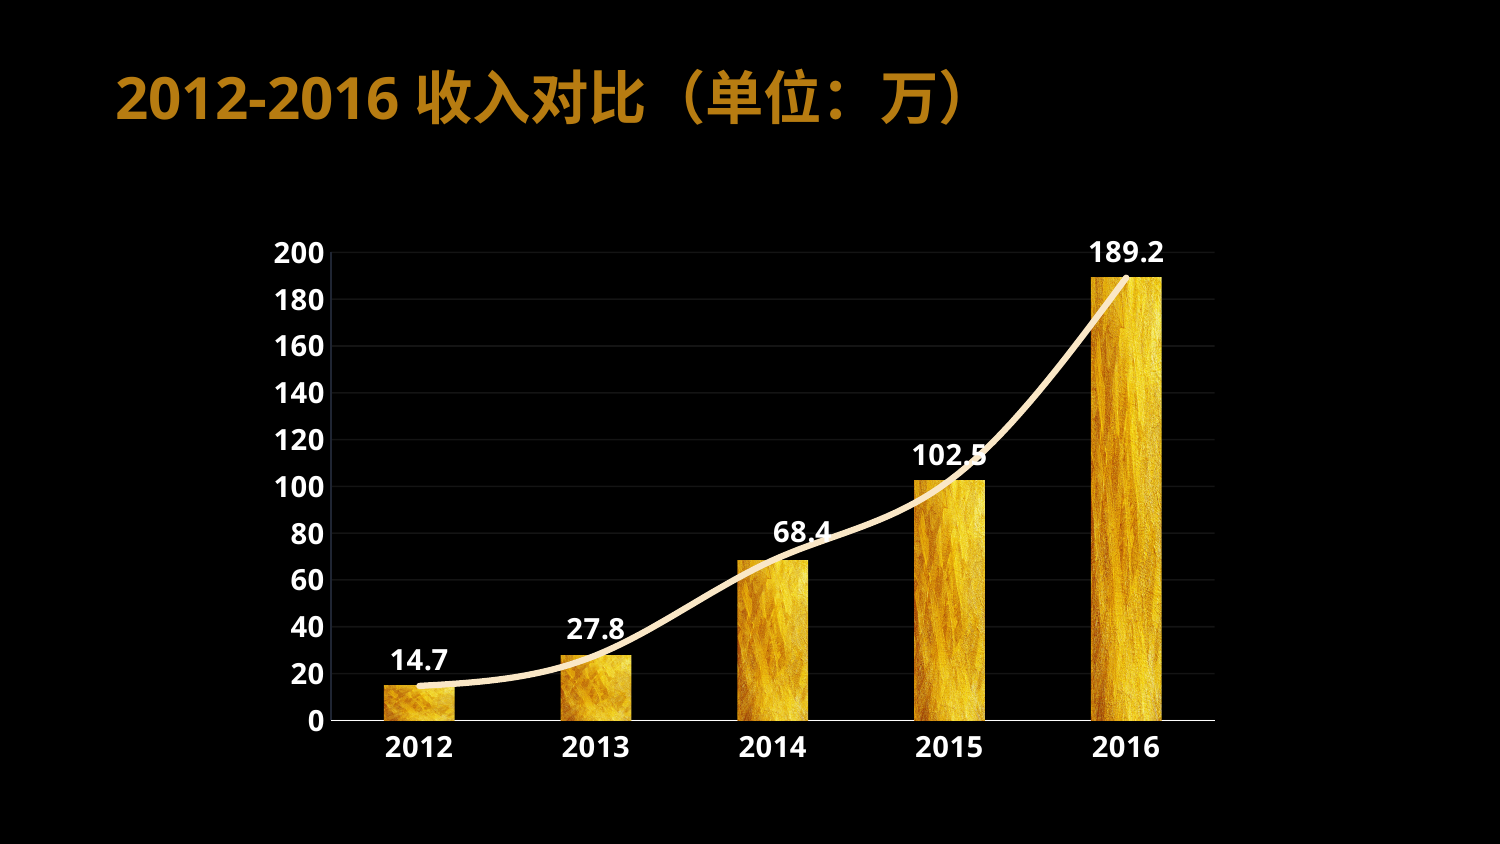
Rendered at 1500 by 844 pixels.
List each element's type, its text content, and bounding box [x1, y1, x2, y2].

title 2012-2016收入对比（单位：万） [100, 43, 1425, 149]
chart [253, 220, 1235, 779]
